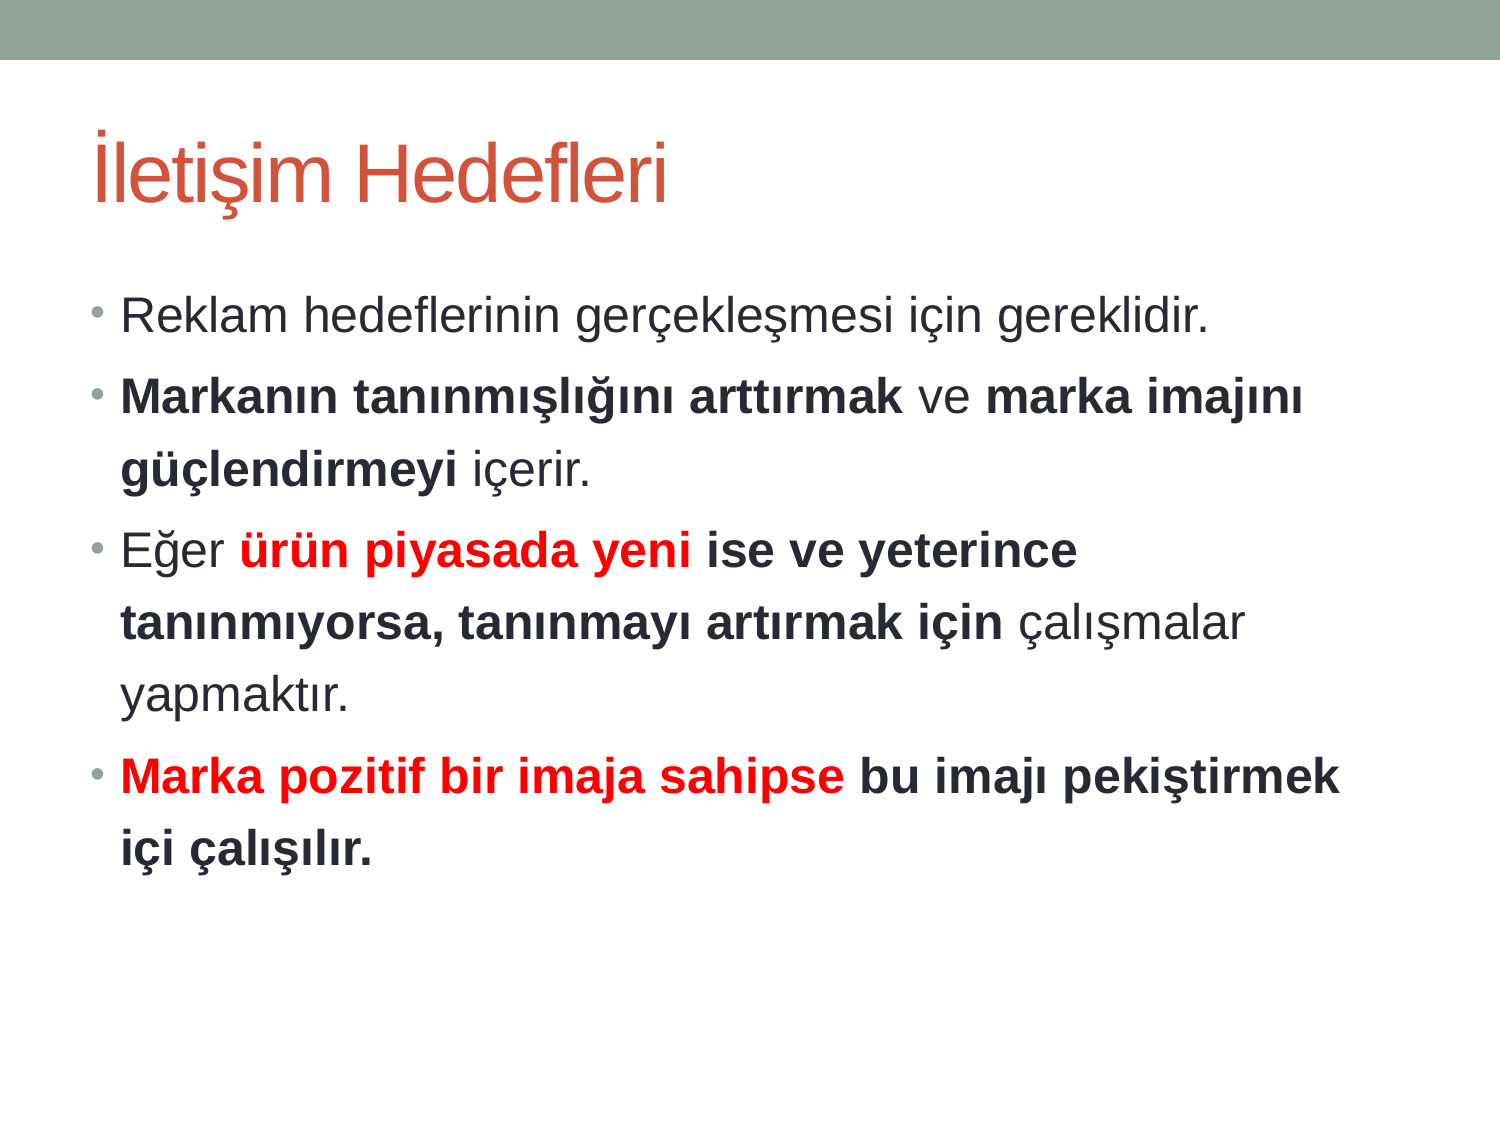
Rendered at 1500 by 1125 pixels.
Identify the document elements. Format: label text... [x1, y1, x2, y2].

title İletişim Hedefleri [75, 87, 1425, 250]
list Reklam hedeflerinin gerçekleşmesi için gereklidir. Markanın tanınmışlığını arttırmak ve marka imajını güçlendirmeyi içerir. Eğer ürün piyasada yeni ise ve yeterince tanınmıyorsa, tanınmayı artırmak için çalışmalar yapmaktır. Marka pozitif bir imaja sahipse bu imajı pekiştirmek içi çalışılır. [75, 262, 1425, 1063]
